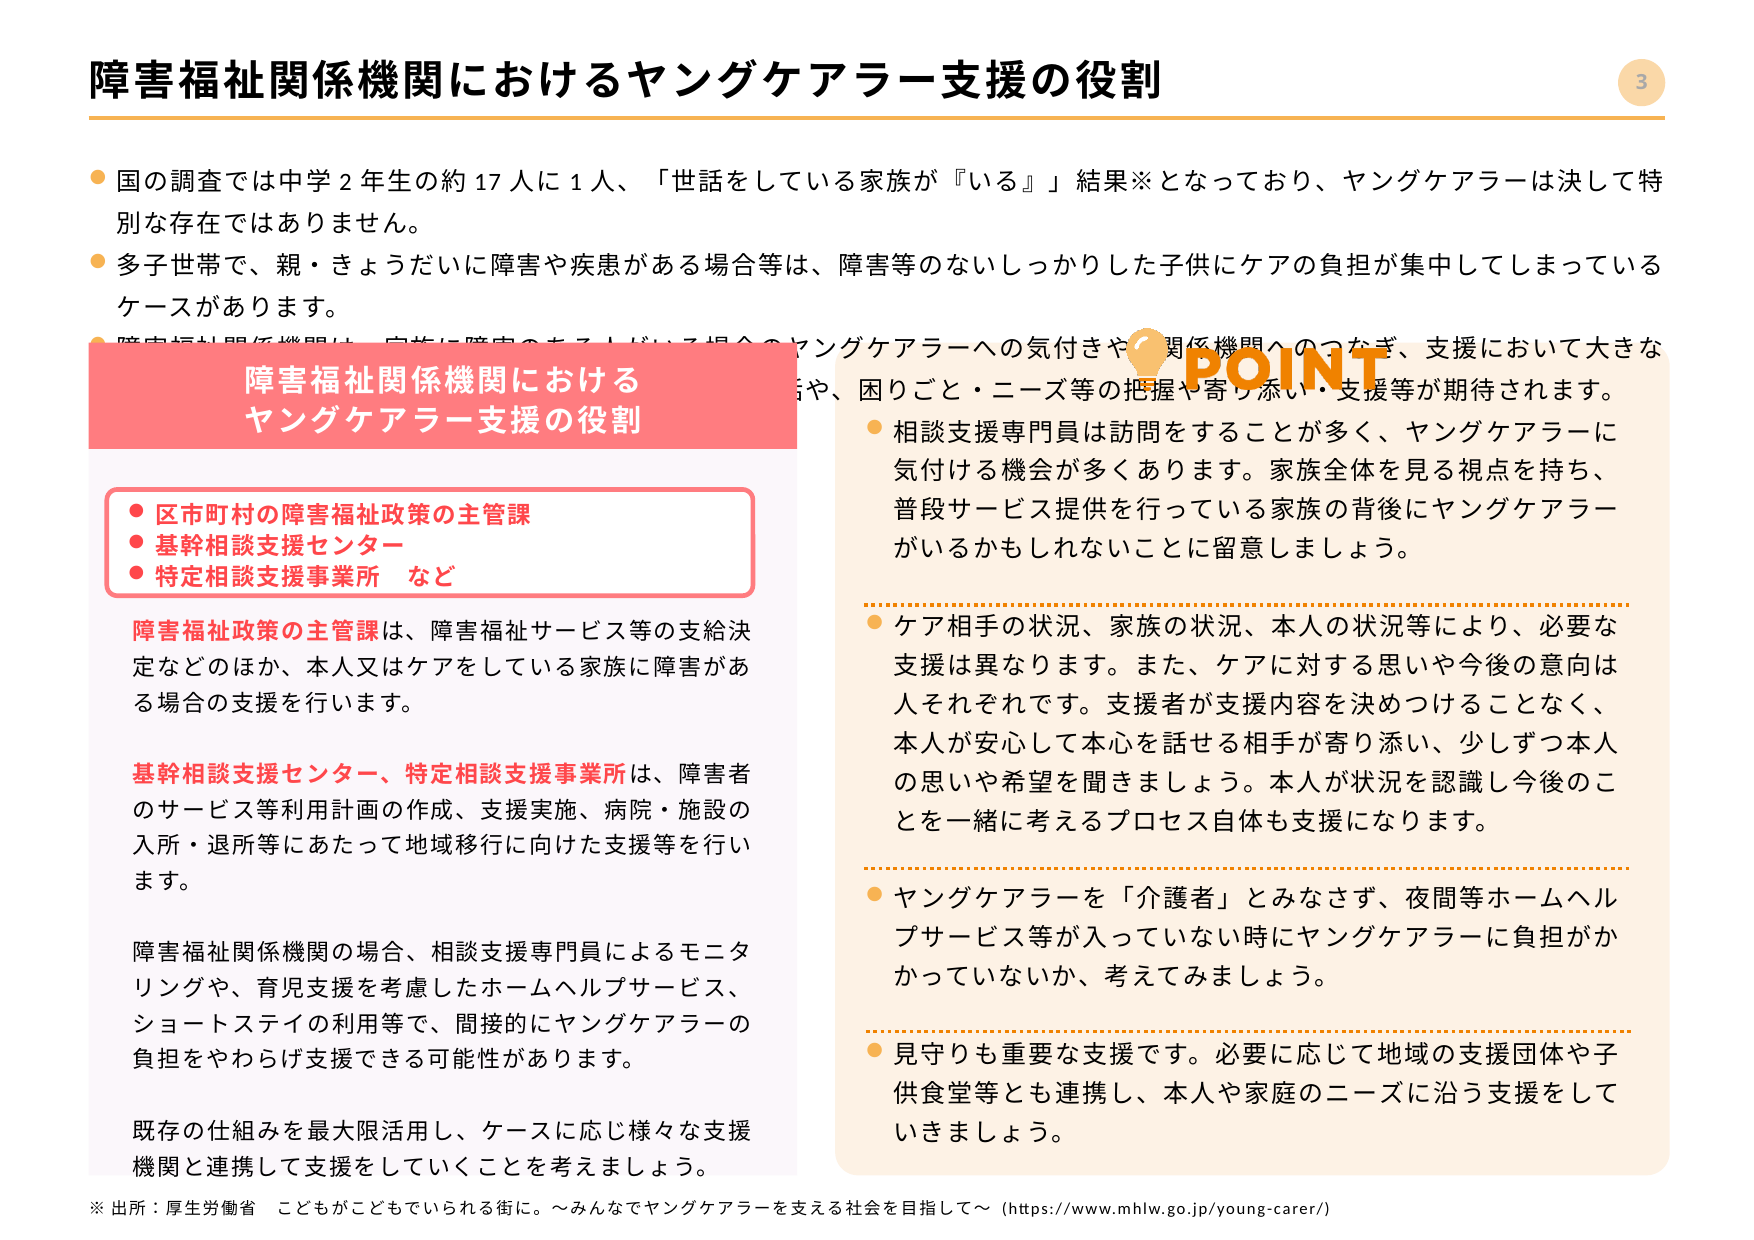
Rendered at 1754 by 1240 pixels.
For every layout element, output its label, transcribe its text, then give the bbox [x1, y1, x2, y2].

slide_number 2 [1617, 64, 1667, 102]
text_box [1126, 328, 1387, 391]
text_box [864, 604, 1632, 869]
text_box 国の調査では中学2年生の約17人に1人、「世話をしている家族が『いる』」結果※となっており、ヤングケアラーは決して特別な存在ではありません。 多子世帯で、親・きょうだいに障害や疾患がある場合等は、障害等のないしっかりした子供にケアの負担が集中してしまっているケースがあります。 障害福祉関係機関は、家族に障害のある人がいる場合のヤングケアラーへの気付きや、関係機関へのつなぎ、支援において大きな役割を果たします。家庭訪問等による本人や家族との対話や、困りごと・ニーズ等の把握や寄り添い・支援等が期待されます。 [87, 152, 1666, 435]
text_box ※出所：厚生労働省 こどもがこどもでいられる街に。～みんなでヤングケアラーを支える社会を目指して～ (https://www.mhlw.go.jp/young-carer/) [87, 1189, 1666, 1221]
text_box [87, 450, 798, 1176]
text_box 相談支援専門員は訪問をすることが多く、ヤングケアラーに気付ける機会が多くあります。家族全体を見る視点を持ち、普段サービス提供を行っている家族の背後にヤングケアラーがいるかもしれないことに留意しましょう。 ケア相手の状況、家族の状況、本人の状況等により、必要な支援は異なります。また、ケアに対する思いや今後の意向は人それぞれです。支援者が支援内容を決めつけることなく、本人が安心して本心を話せる相手が寄り添い、少しずつ本人の思いや希望を聞きましょう。本人が状況を認識し今後のことを一緒に考えるプロセス自体も支援になります。 ヤングケアラーを「介護者」とみなさず、夜間等ホームヘルプサービス等が入っていない時にヤングケアラーに負担がかかっていないか、考えてみましょう。 見守りも重要な支援です。必要に応じて地域の支援団体や子供食堂等とも連携し、本人や家庭のニーズに沿う支援をしていきましょう。 [834, 351, 1671, 1177]
text_box 区市町村の障害福祉政策の主管課 基幹相談支援センター 特定相談支援事業所 など [105, 488, 754, 597]
title 障害福祉関係機関におけるヤングケアラー支援の役割 [88, 59, 1425, 112]
text_box 障害福祉関係機関における ヤングケアラー支援の役割 [87, 342, 798, 450]
text_box 障害福祉政策の主管課は、障害福祉サービス等の支給決定などのほか、本人又はケアをしている家族に障害がある場合の支援を行います。 基幹相談支援センター、特定相談支援事業所は、障害者のサービス等利用計画の作成、支援実施、病院・施設の入所・退所等にあたって地域移行に向けた支援等を行います。 障害福祉関係機関の場合、相談支援専門員によるモニタリングや、育児支援を考慮したホームヘルプサービス、ショートステイの利用等で、間接的にヤングケアラーの負担をやわらげ支援できる可能性があります。 既存の仕組みを最大限活用し、ケースに応じ様々な支援機関と連携して支援をしていくことを考えましょう。 [132, 608, 754, 1103]
